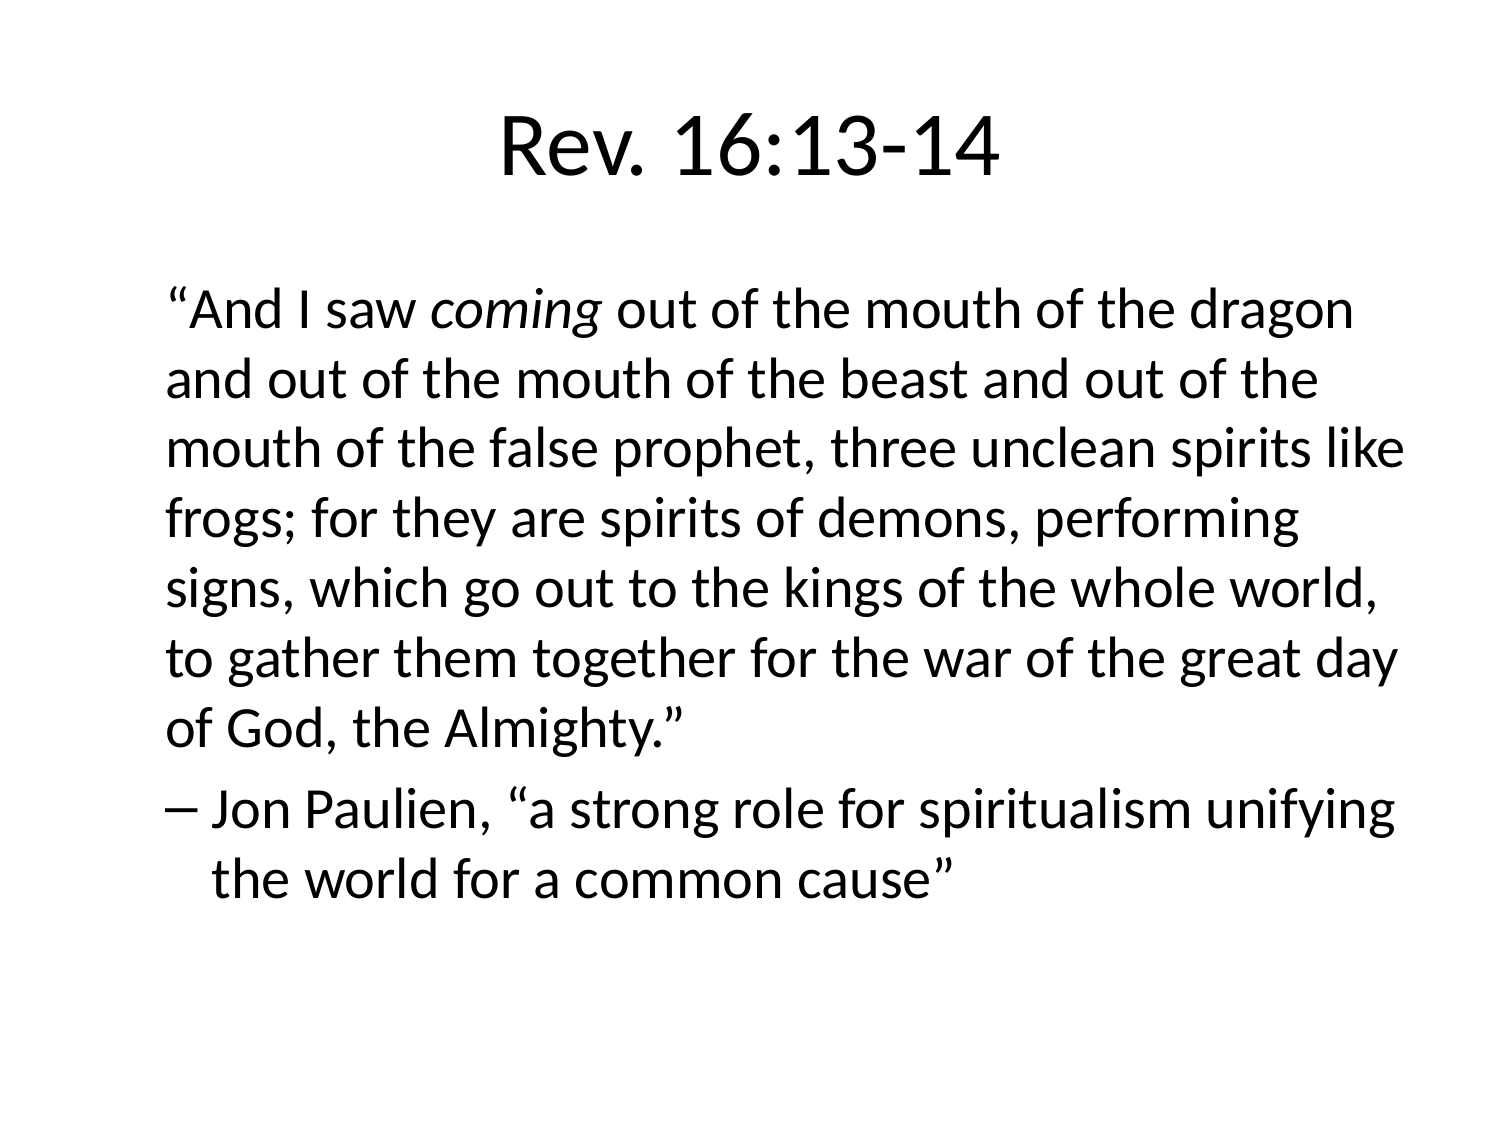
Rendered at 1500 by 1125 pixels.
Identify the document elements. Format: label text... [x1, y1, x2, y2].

title Rev. 16:13-14 [75, 45, 1425, 233]
list “And I saw coming out of the mouth of the dragon and out of the mouth of the beast and out of the mouth of the false prophet, three unclean spirits like frogs; for they are spirits of demons, performing signs, which go out to the kings of the whole world, to gather them together for the war of the great day of God, the Almighty.” Jon Paulien, “a strong role for spiritualism unifying the world for a common cause” [75, 262, 1425, 1005]
